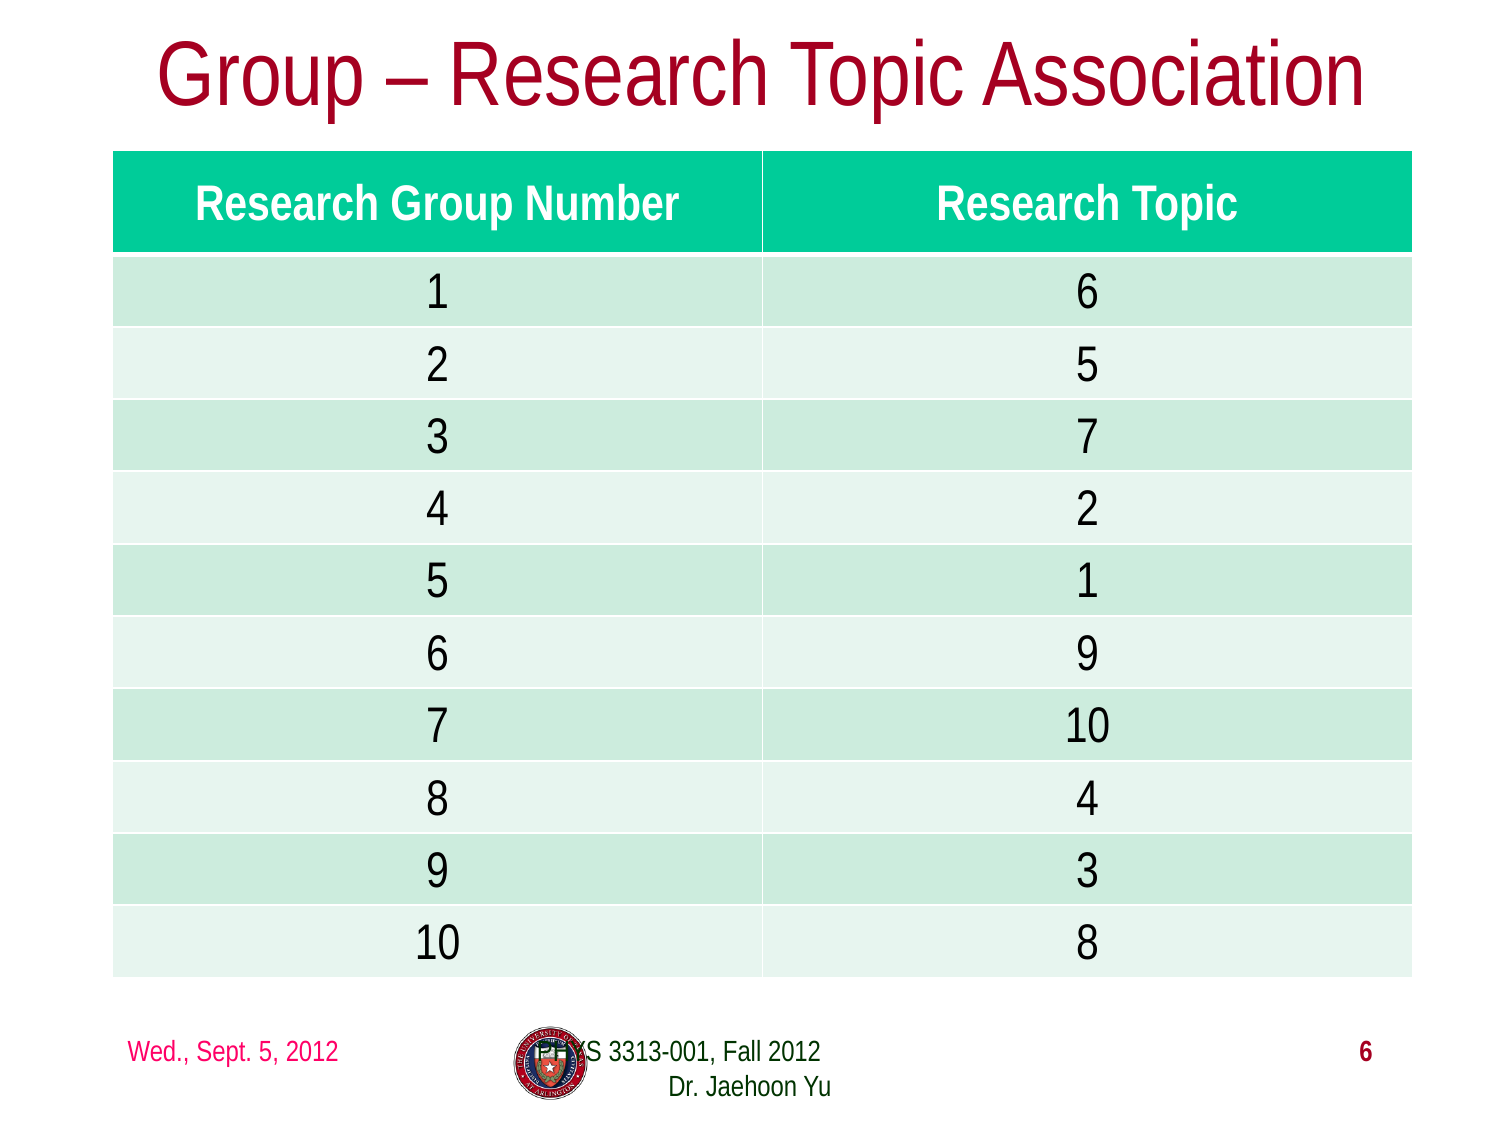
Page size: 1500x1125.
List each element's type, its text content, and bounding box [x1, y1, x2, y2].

title Group – Research Topic Association [124, 24, 1401, 113]
table_header Research Group Number [113, 151, 762, 252]
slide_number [112, 1024, 426, 1101]
table_cell 10 [763, 689, 1412, 760]
table_cell 4 [113, 472, 762, 543]
slide_number 6 [1074, 1024, 1388, 1101]
table_cell 2 [113, 328, 762, 398]
table_cell 3 [113, 400, 762, 470]
table_cell 2 [763, 472, 1412, 543]
table_cell 6 [763, 257, 1412, 326]
table_cell 7 [113, 689, 762, 760]
table_header Research Topic [763, 151, 1412, 252]
table_cell 1 [113, 257, 762, 326]
table_cell 1 [763, 545, 1412, 615]
table_cell 4 [763, 762, 1412, 832]
table_cell 10 [113, 906, 762, 977]
table_cell 9 [763, 617, 1412, 687]
footer PHYS 3313-001, Fall 2012 Dr. Jaehoon Yu [512, 1024, 988, 1101]
table_cell 5 [763, 328, 1412, 398]
table_cell 6 [113, 617, 762, 687]
table_cell 8 [763, 906, 1412, 977]
table_cell 8 [113, 762, 762, 832]
table_cell 3 [763, 834, 1412, 904]
table_cell 5 [113, 545, 762, 615]
table_cell 7 [763, 400, 1412, 470]
table_cell 9 [113, 834, 762, 904]
